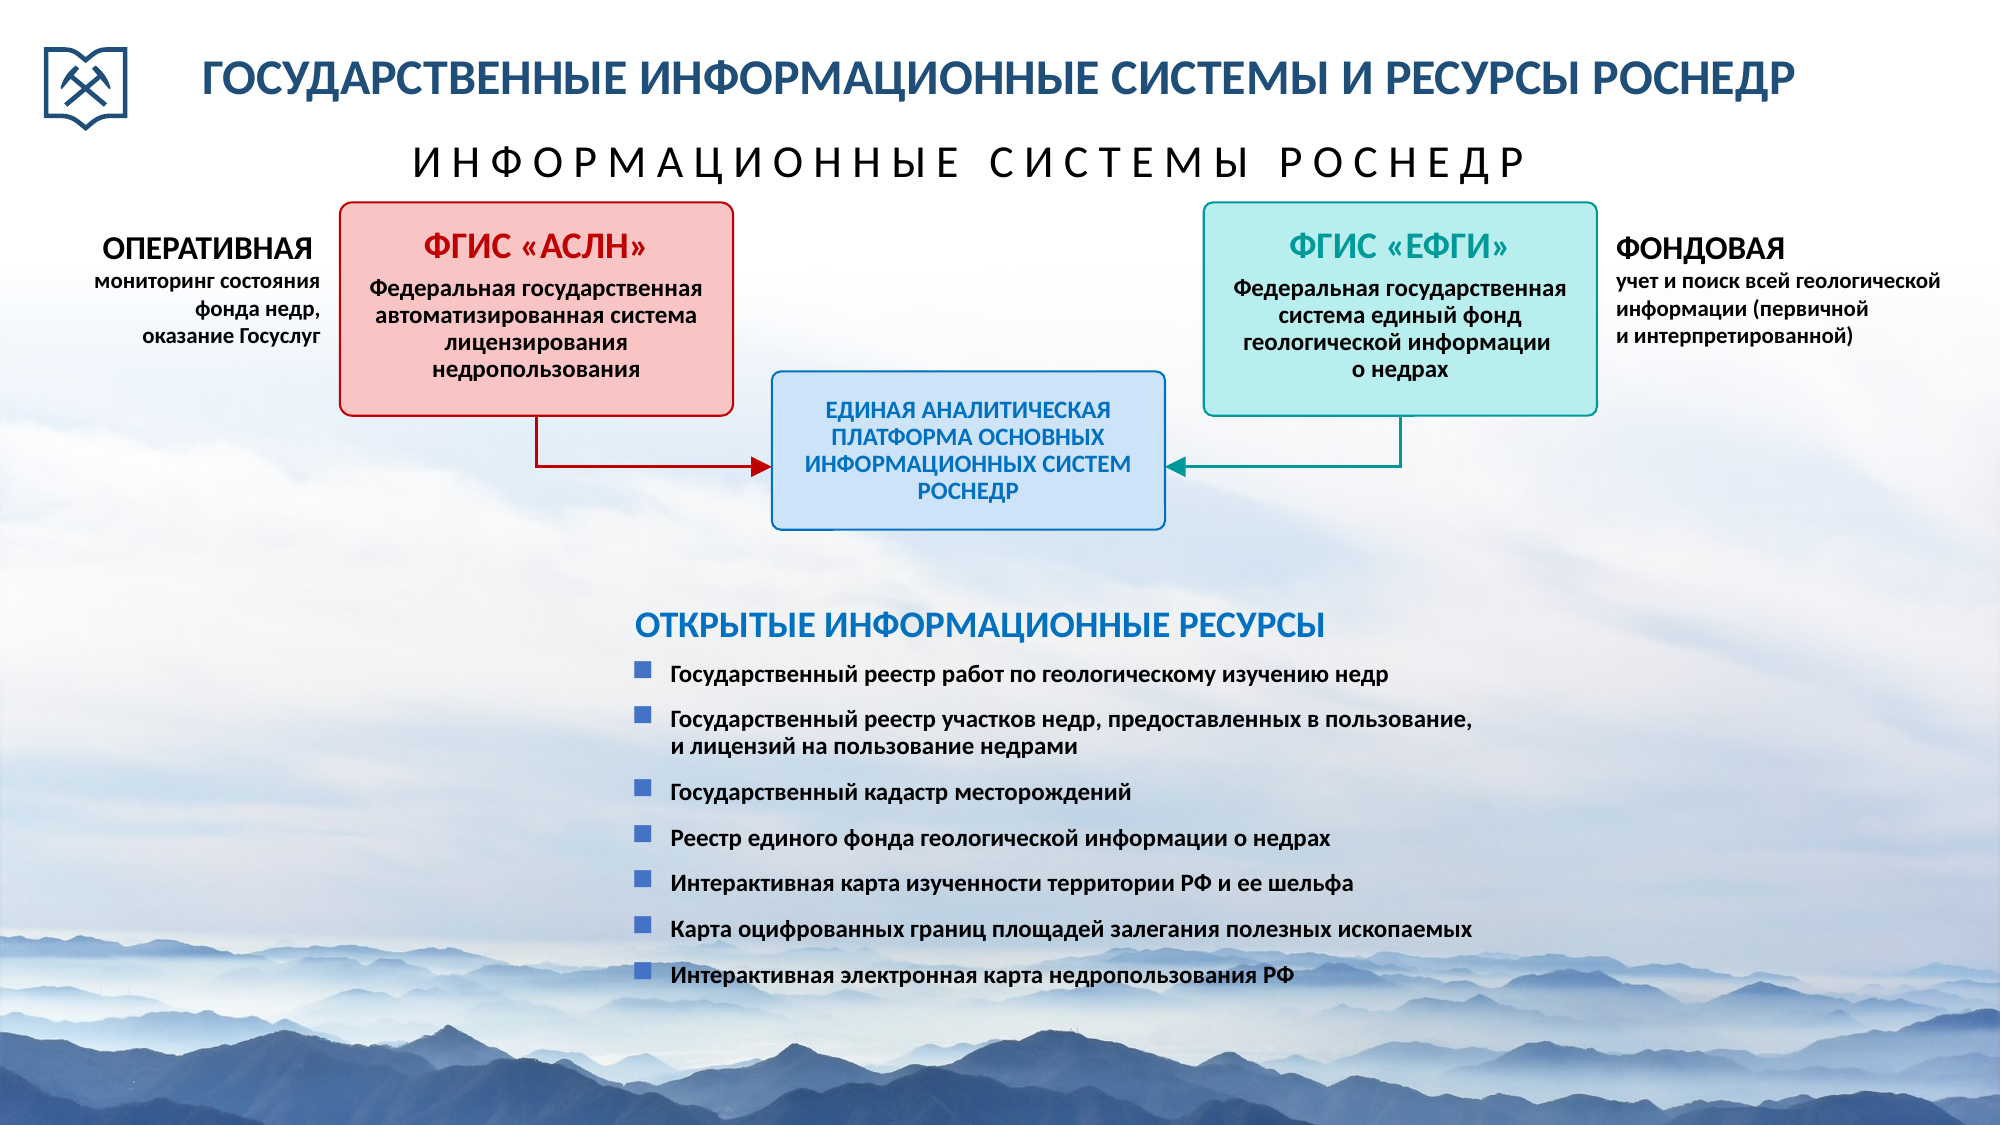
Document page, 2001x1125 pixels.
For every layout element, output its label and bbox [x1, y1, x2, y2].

text_box [43, 47, 128, 131]
picture [0, 0, 2000, 1125]
